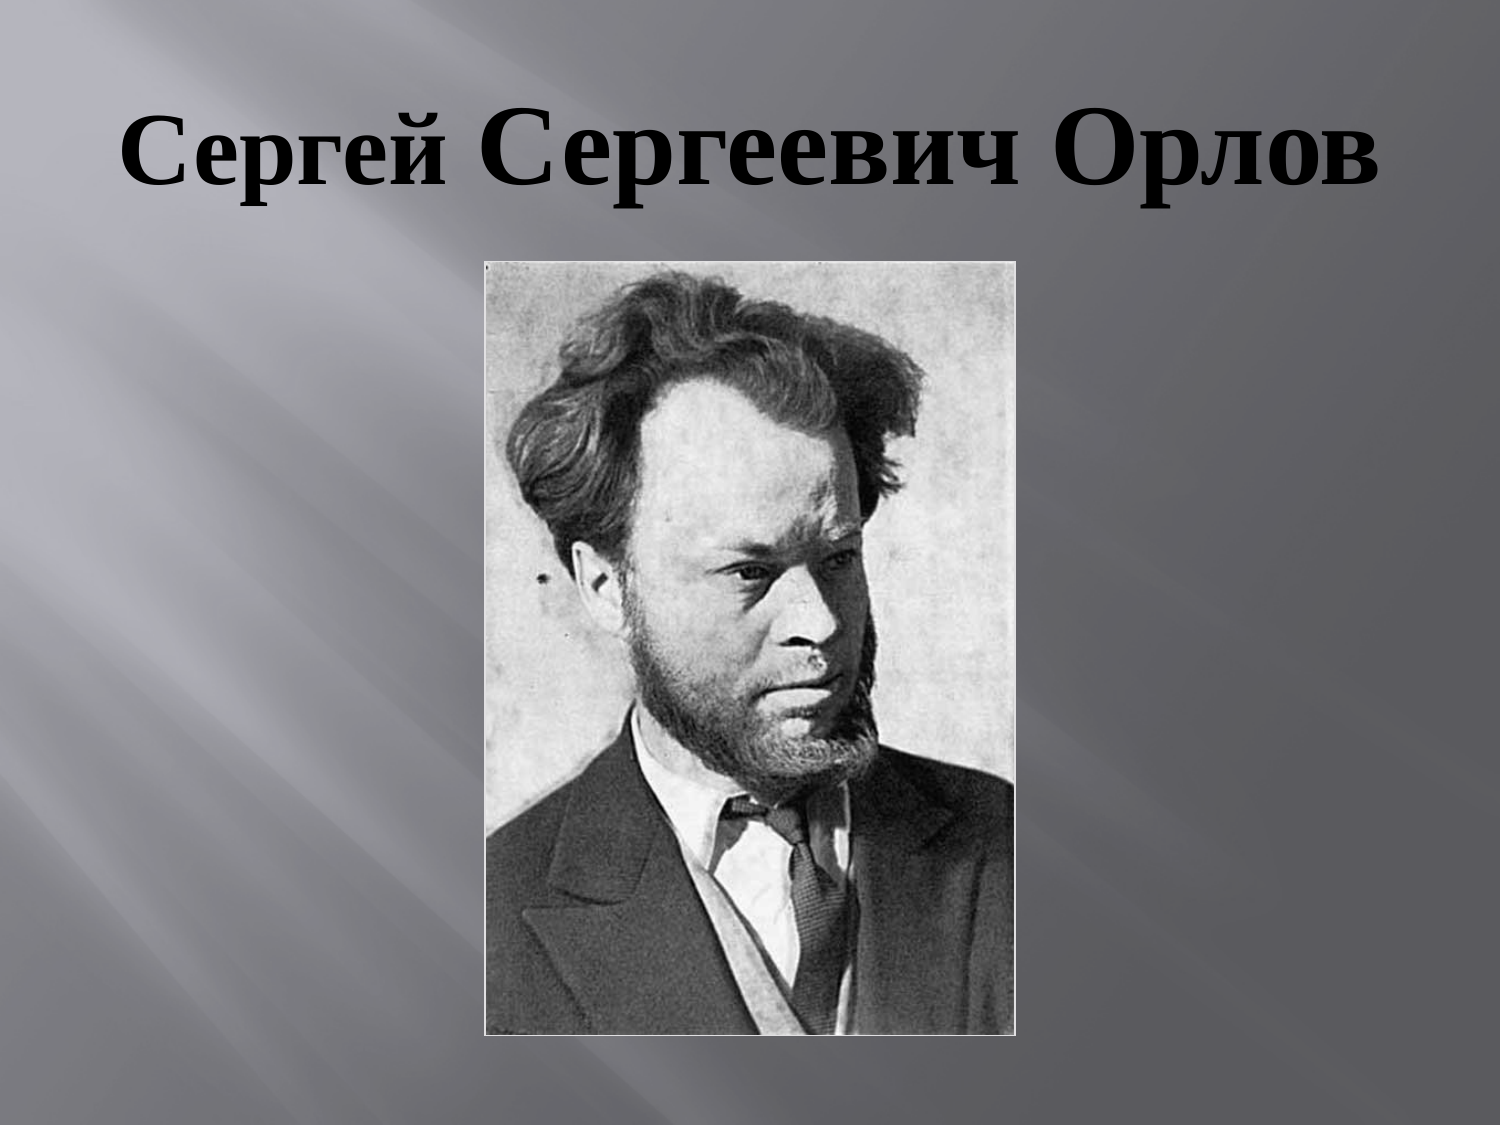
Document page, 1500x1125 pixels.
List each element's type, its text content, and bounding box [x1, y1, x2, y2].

title Сергей Сергеевич Орлов [75, 45, 1425, 233]
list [485, 262, 1015, 1036]
